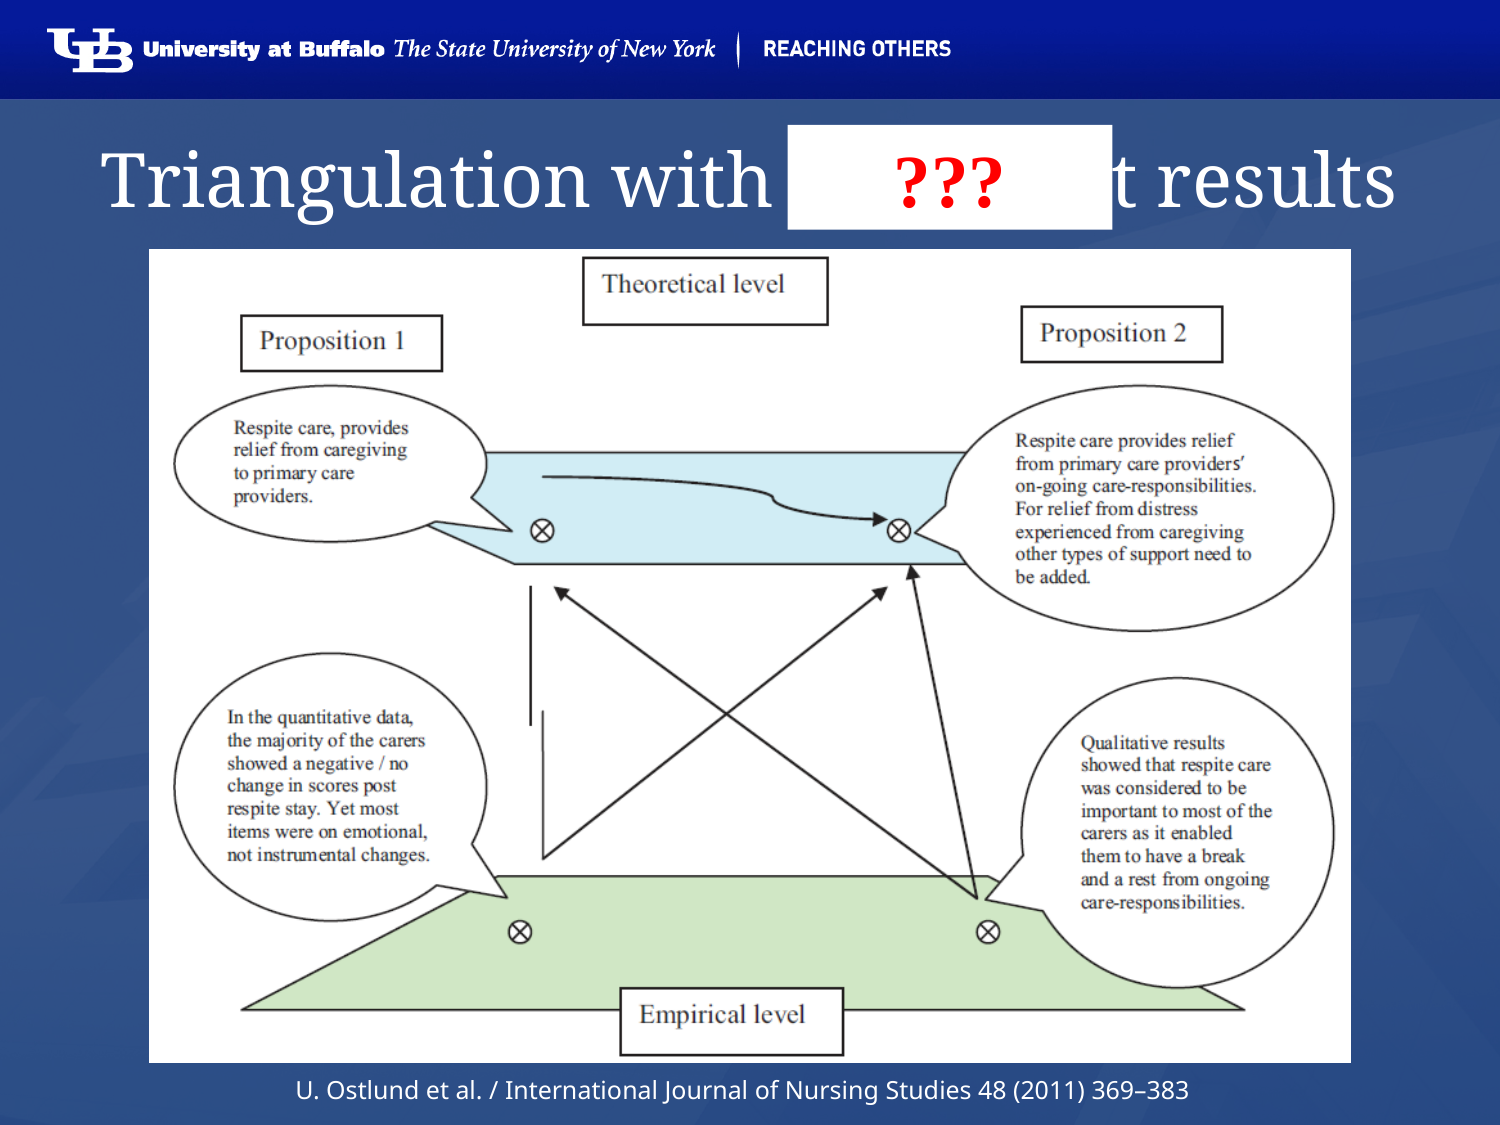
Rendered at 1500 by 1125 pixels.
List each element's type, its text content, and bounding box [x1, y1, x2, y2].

text_box ??? [787, 124, 1113, 230]
title Triangulation with divergent results [37, 125, 1463, 250]
picture [0, 0, 1500, 99]
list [149, 249, 1351, 1063]
text_box U. Ostlund et al. / International Journal of Nursing Studies 48 (2011) 369–383 [280, 1071, 1206, 1113]
